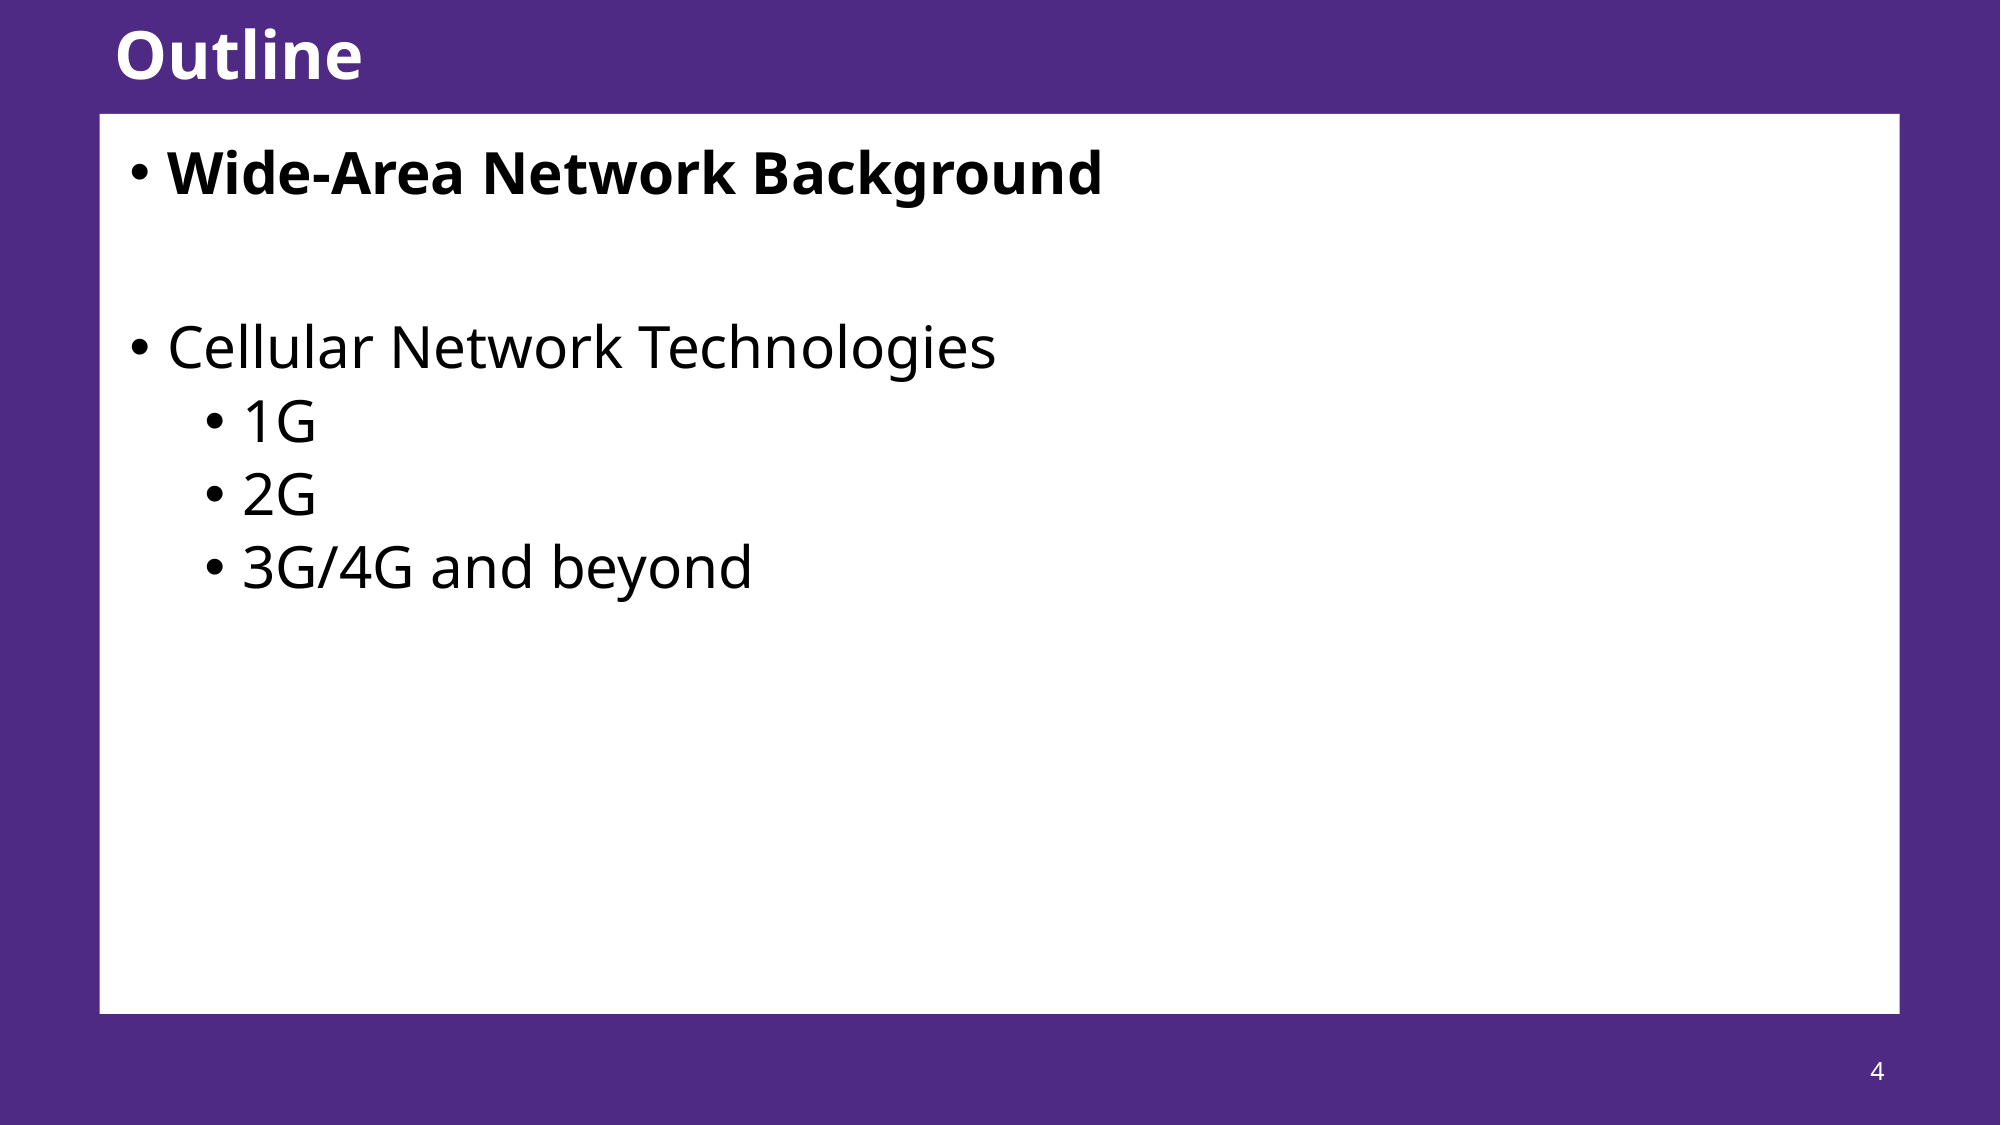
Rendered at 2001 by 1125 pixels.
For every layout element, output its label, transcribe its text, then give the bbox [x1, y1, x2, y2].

list Wide-Area Network Background Cellular Network Technologies 1G 2G 3G/4G and beyond [99, 114, 1900, 1014]
slide_number 4 [1749, 1042, 1900, 1103]
title Outline [99, 1, 1900, 114]
